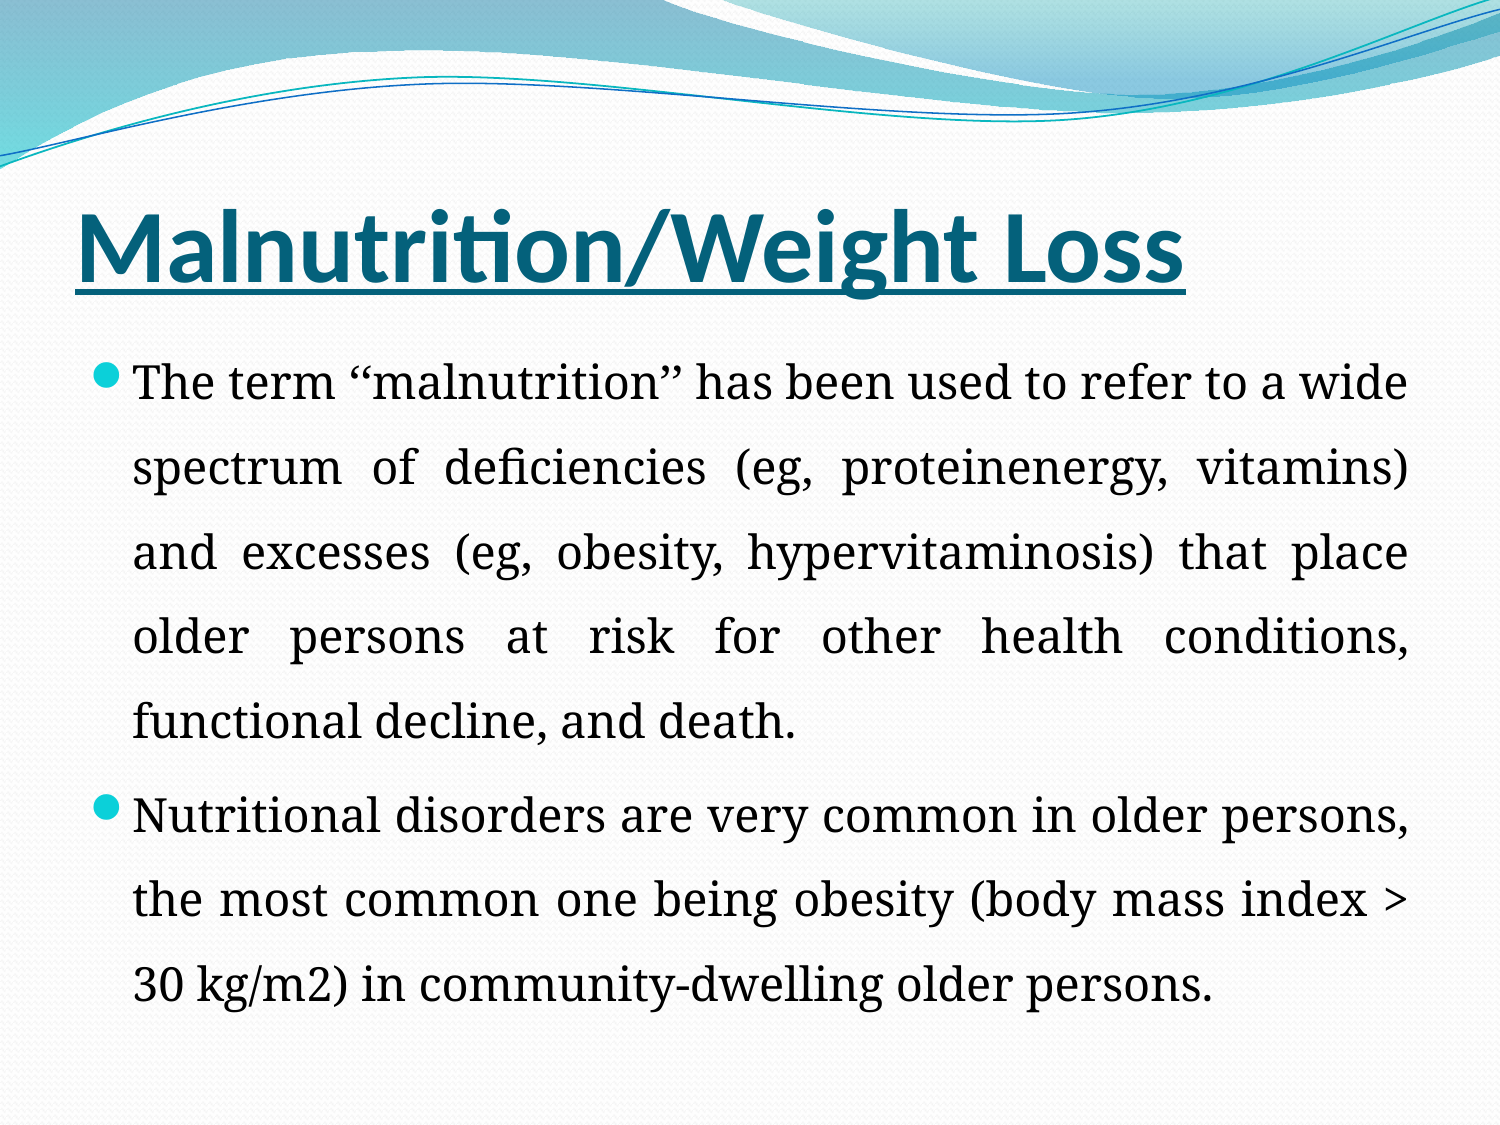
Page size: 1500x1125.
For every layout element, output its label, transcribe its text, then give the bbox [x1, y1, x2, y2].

title Malnutrition/Weight Loss [75, 115, 1425, 303]
list The term ‘‘malnutrition’’ has been used to refer to a wide spectrum of deficiencies (eg, proteinenergy, vitamins) and excesses (eg, obesity, hypervitaminosis) that place older persons at risk for other health conditions, functional decline, and death. Nutritional disorders are very common in older persons, the most common one being obesity (body mass index > 30 kg/m2) in community-dwelling older persons. [75, 317, 1425, 1038]
